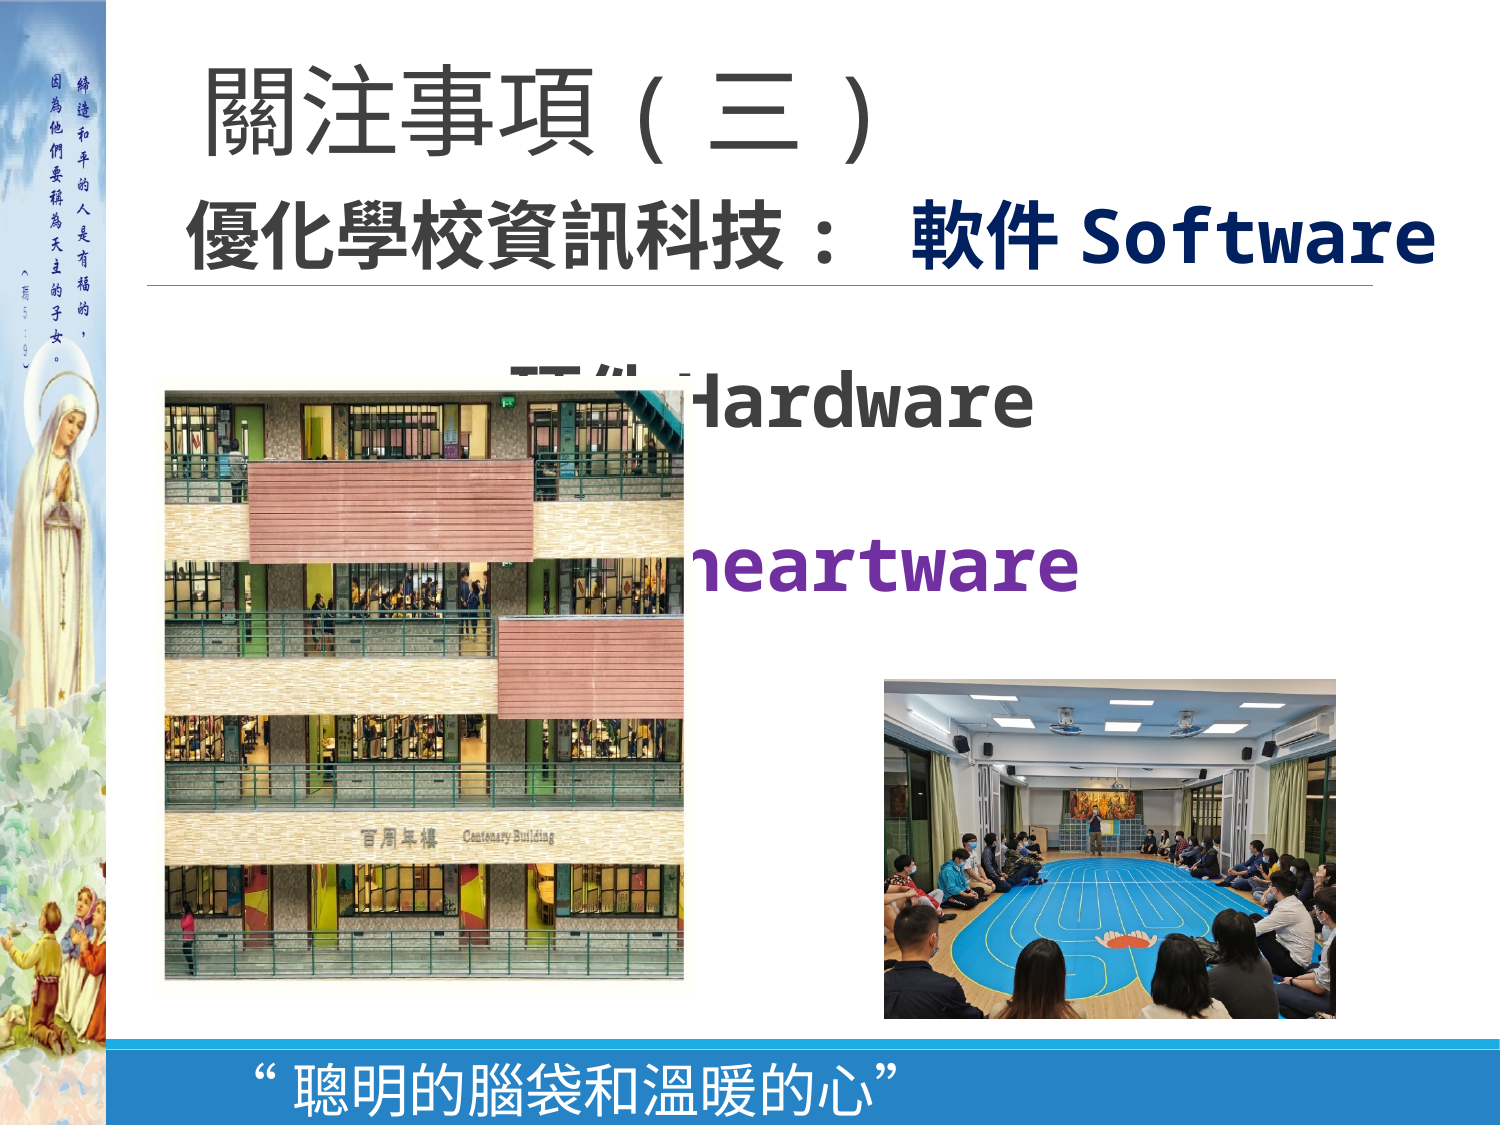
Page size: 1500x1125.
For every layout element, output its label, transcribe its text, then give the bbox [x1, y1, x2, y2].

text_box “聰明的腦袋和溫暖的心” [205, 1046, 948, 1125]
title 關注事項(三) [184, 0, 1423, 135]
picture [884, 679, 1337, 1019]
picture [155, 376, 694, 996]
picture [0, 0, 106, 1125]
list 優化學校資訊科技: 軟件Software 硬件Hardware 心件heartware [184, 135, 1481, 796]
